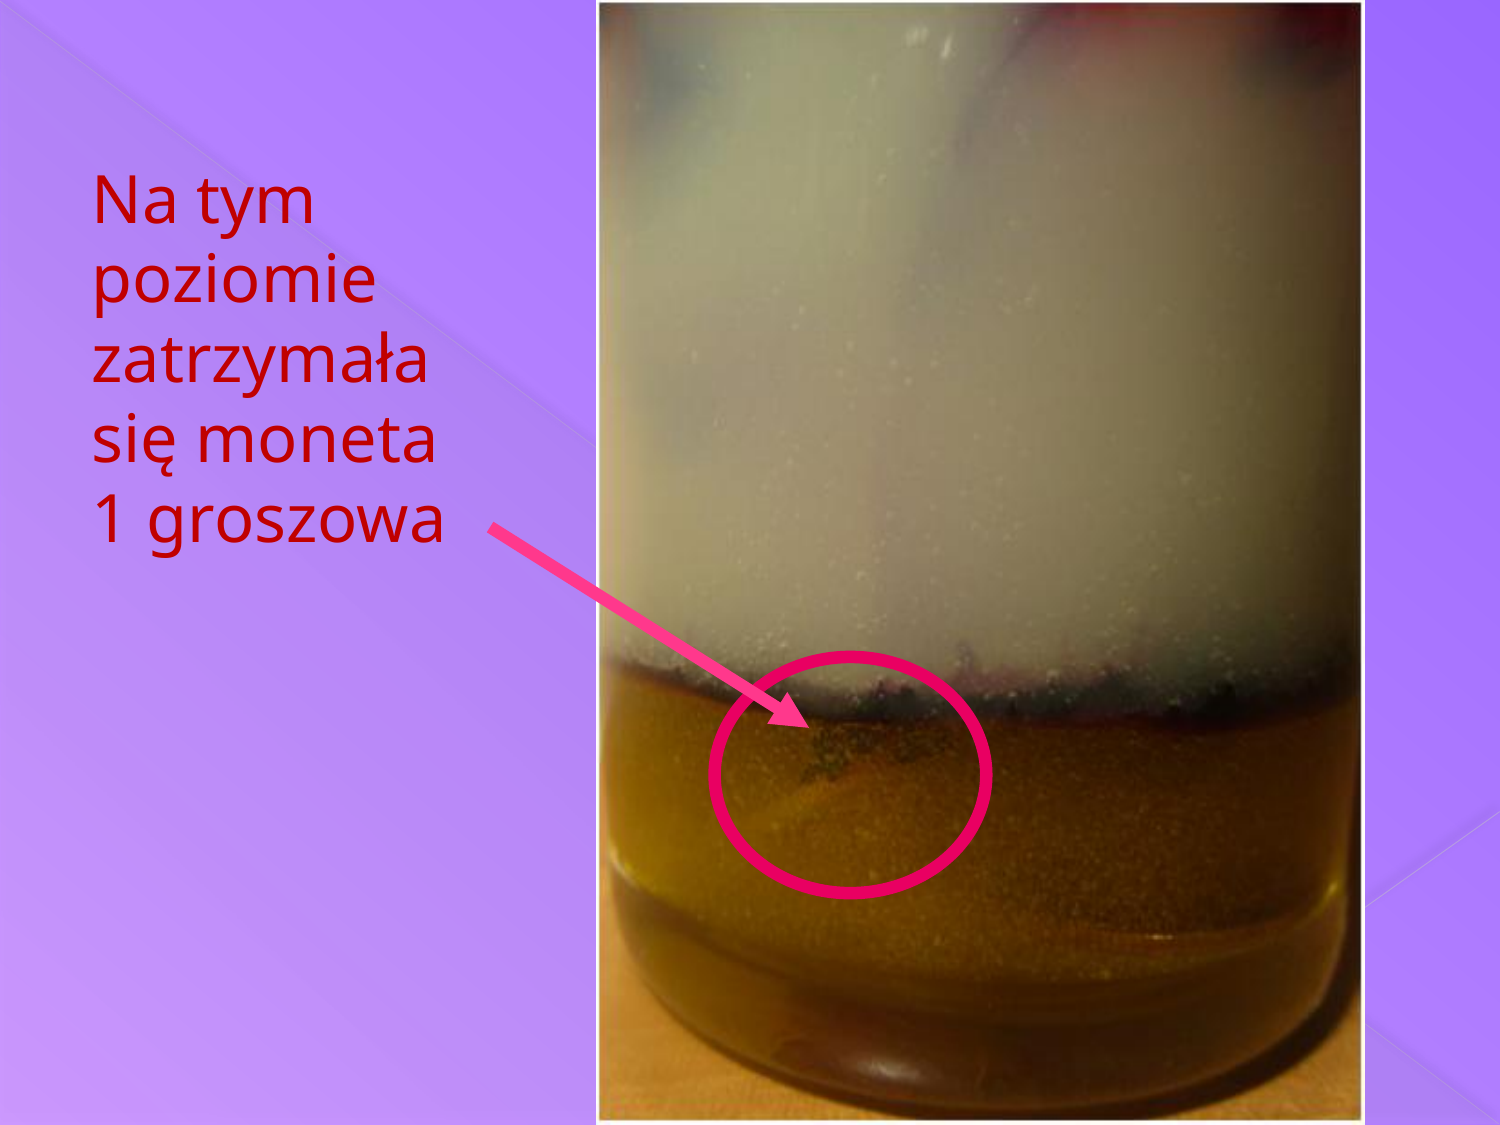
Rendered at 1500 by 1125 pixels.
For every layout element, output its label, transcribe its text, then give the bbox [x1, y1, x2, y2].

text_box Na tym poziomie zatrzymała się moneta 1 groszowa [76, 148, 494, 564]
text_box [489, 526, 810, 729]
picture [596, 0, 1365, 1125]
